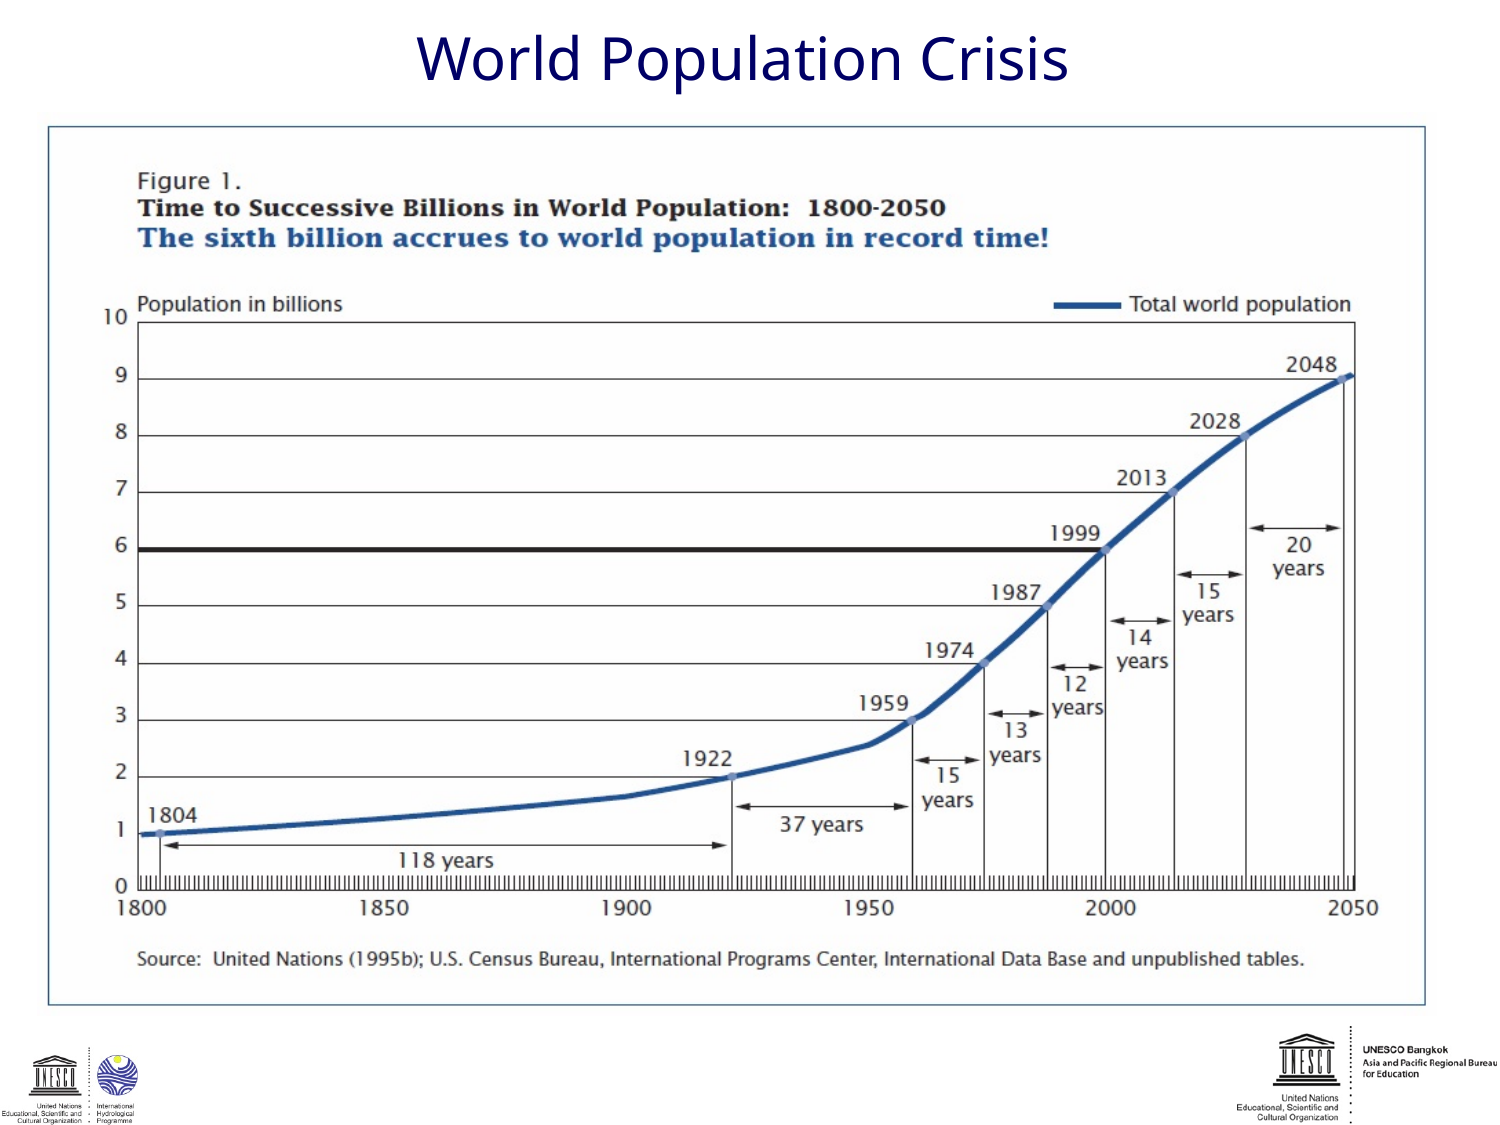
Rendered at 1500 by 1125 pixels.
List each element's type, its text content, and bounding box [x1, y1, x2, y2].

picture [37, 112, 1437, 1016]
picture [0, 1045, 138, 1125]
title World Population Crisis [24, 12, 1463, 100]
picture [1237, 1026, 1497, 1124]
